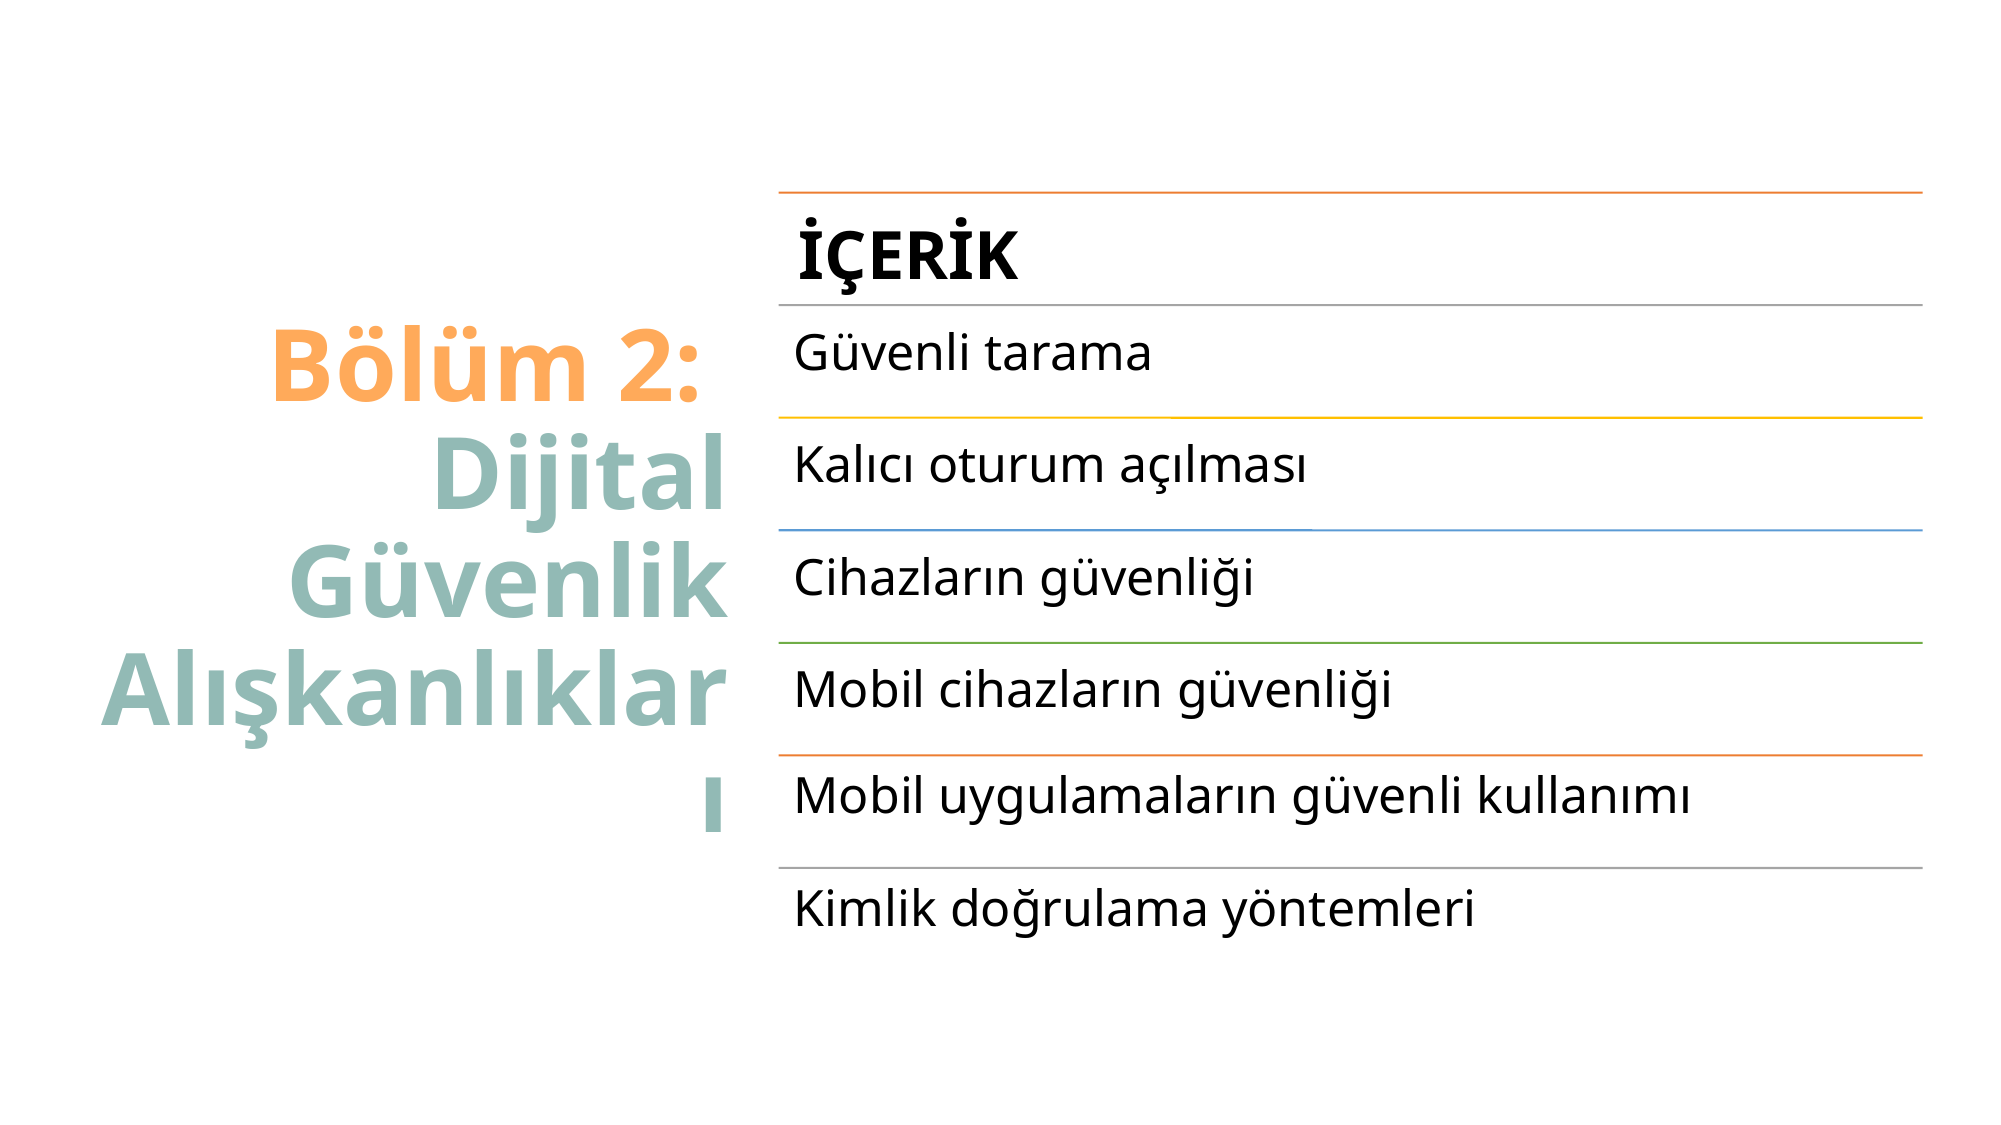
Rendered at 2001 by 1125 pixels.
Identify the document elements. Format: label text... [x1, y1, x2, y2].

title Bölüm 2: Dijital Güvenlik Alışkanlıkları [56, 126, 745, 1043]
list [778, 192, 1923, 981]
